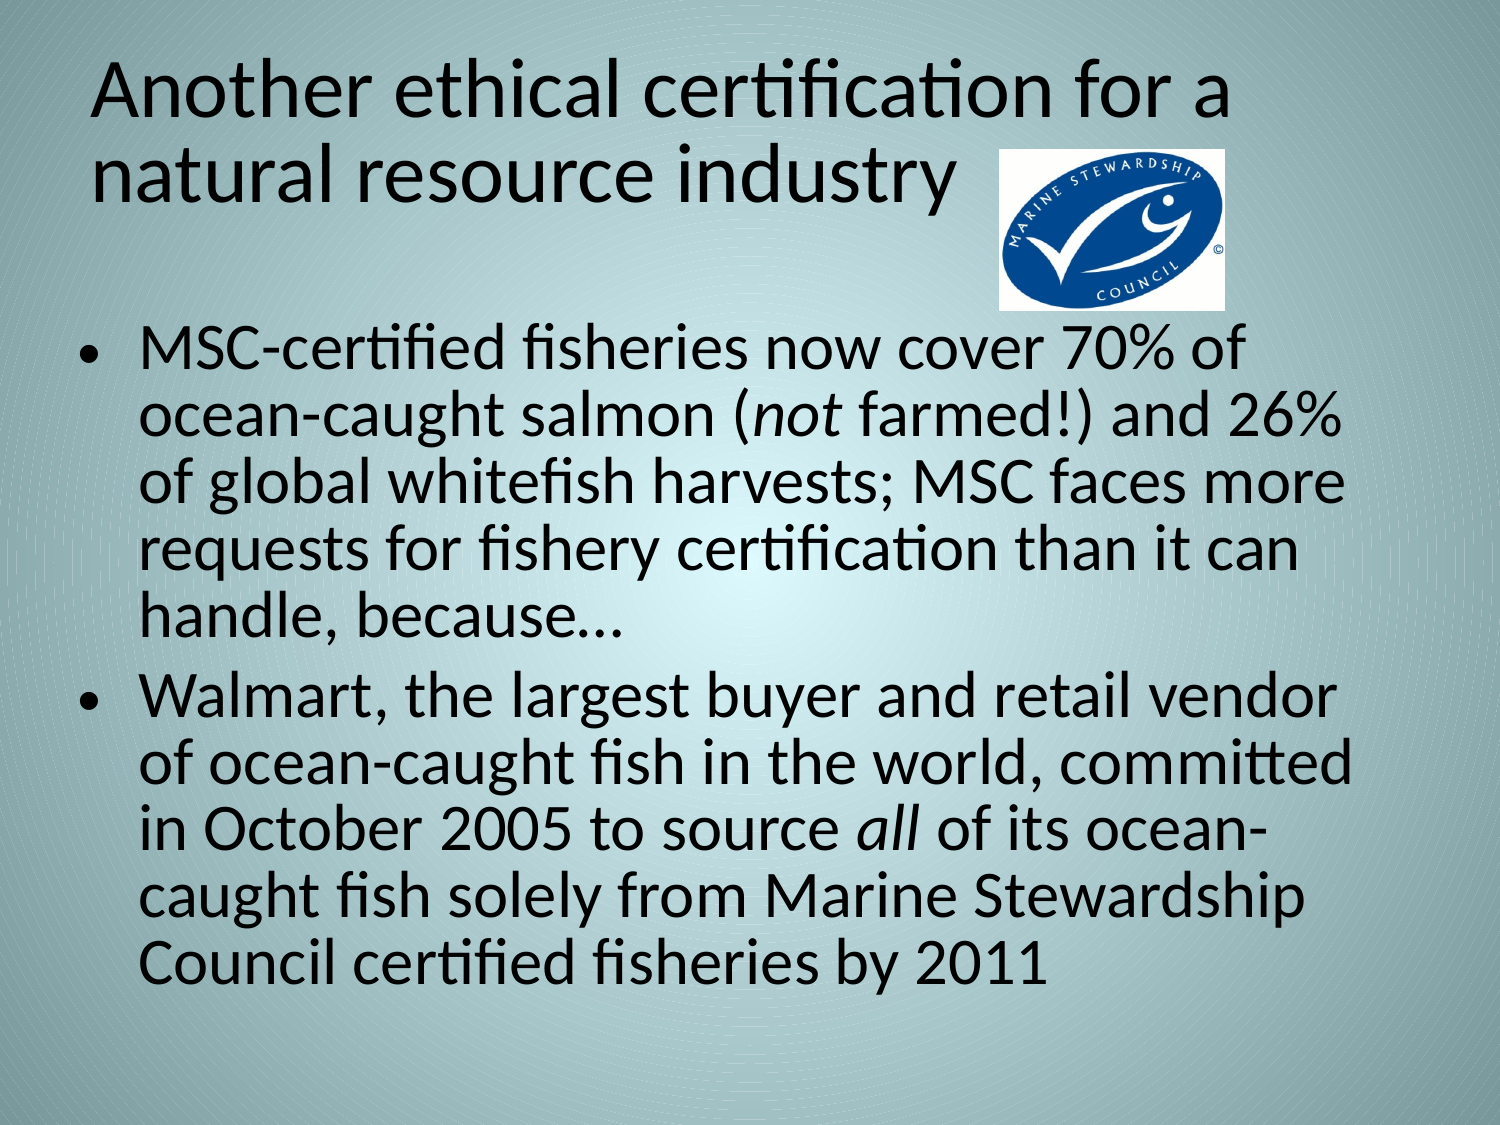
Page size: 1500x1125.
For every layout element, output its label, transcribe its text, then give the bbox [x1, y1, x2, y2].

picture [999, 149, 1225, 311]
list MSC-certified fisheries now cover 70% of ocean-caught salmon (not farmed!) and 26% of global whitefish harvests; MSC faces more requests for fishery certification than it can handle, because… Walmart, the largest buyer and retail vendor of ocean-caught fish in the world, committed in October 2005 to source all of its ocean-caught fish solely from Marine Stewardship Council certified fisheries by 2011 [62, 312, 1413, 1055]
title Another ethical certification for a natural resource industry [75, 45, 1425, 233]
